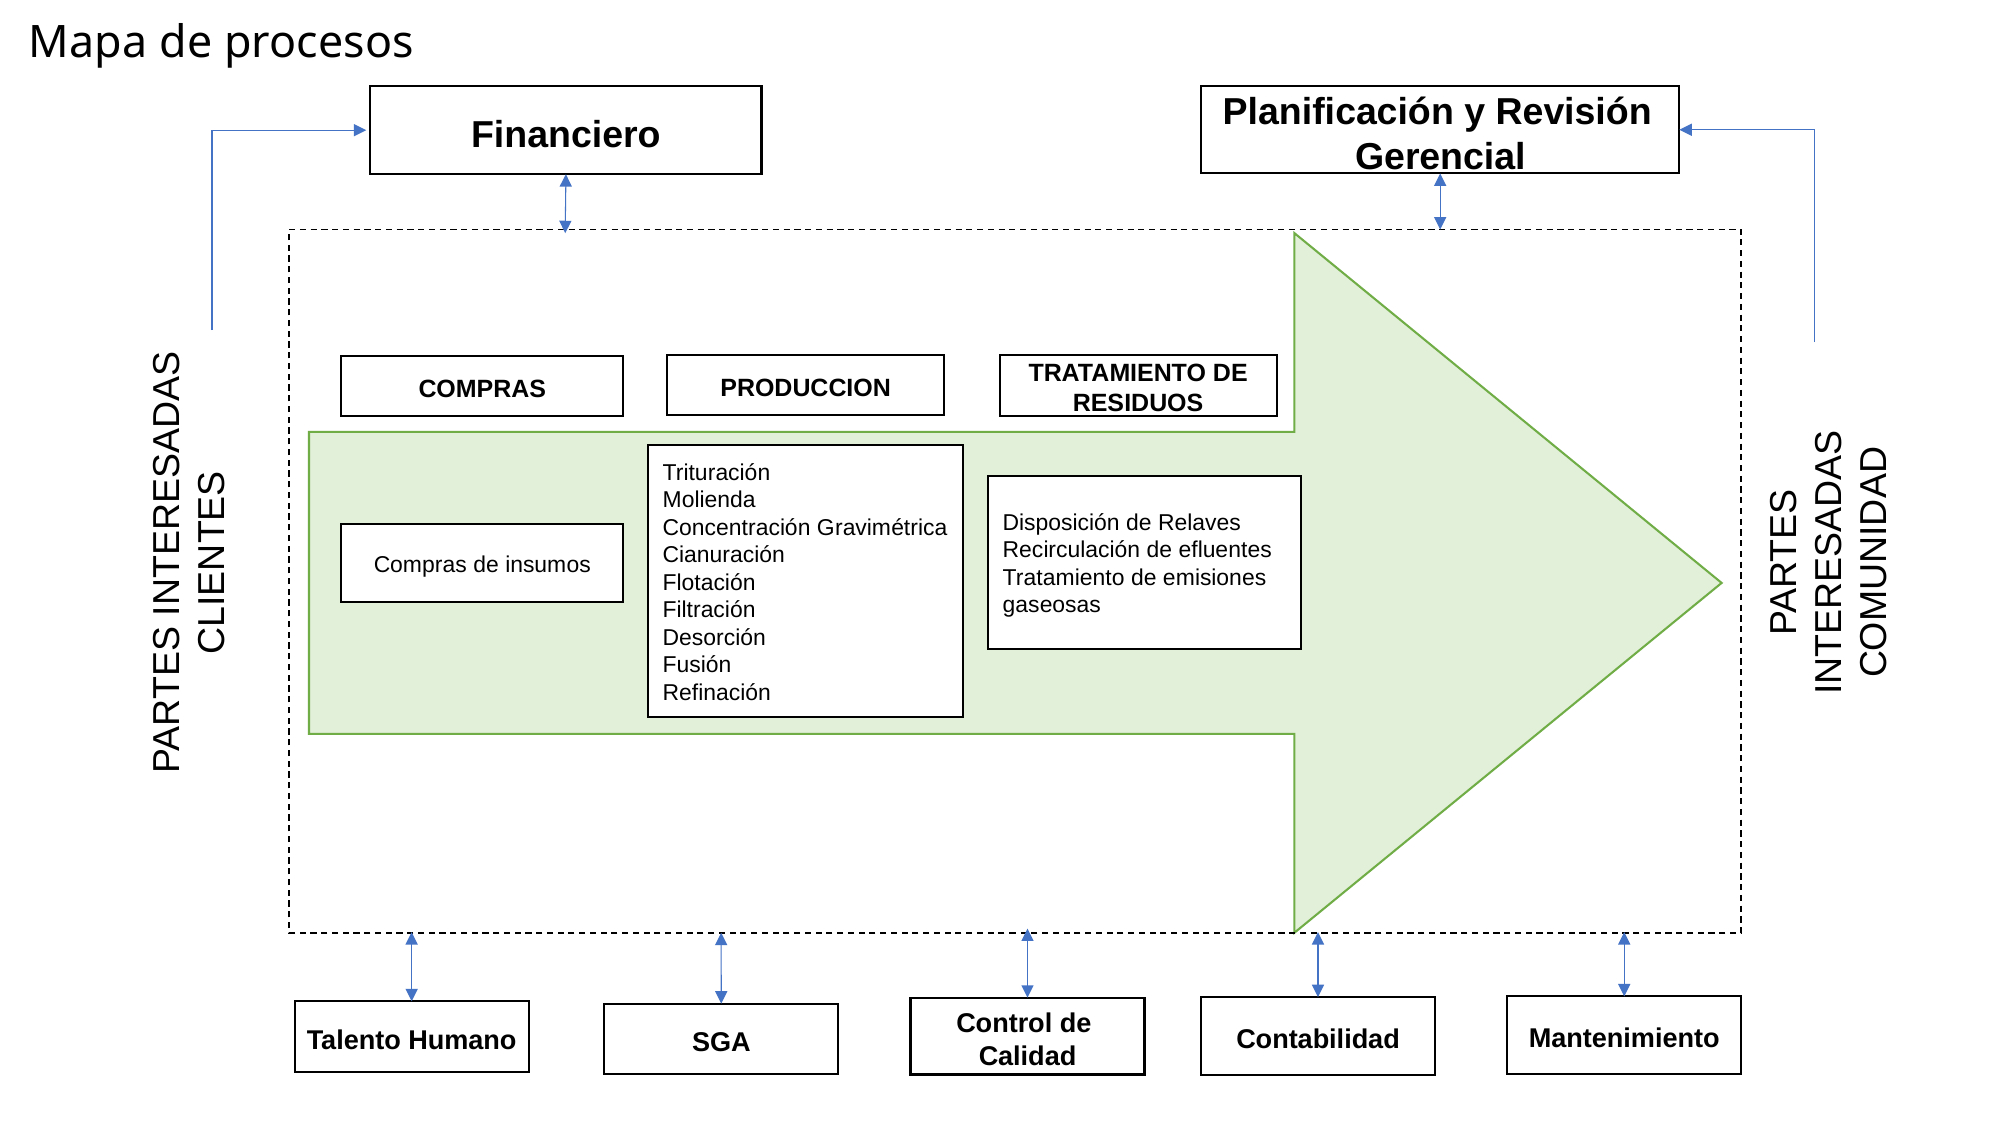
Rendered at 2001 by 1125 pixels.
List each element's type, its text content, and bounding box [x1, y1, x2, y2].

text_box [1640, 168, 1854, 304]
text_box PARTES INTERESADAS CLIENTES [134, 330, 298, 795]
text_box Talento Humano [294, 1000, 530, 1073]
text_box Control de Calidad [909, 997, 1146, 1076]
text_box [189, 152, 390, 308]
text_box TRATAMIENTO DE RESIDUOS [999, 354, 1278, 417]
text_box Financiero [369, 85, 763, 175]
title Mapa de procesos [13, 10, 1739, 75]
text_box Disposición de Relaves Recirculación de efluentes Tratamiento de emisiones gaseosas [987, 475, 1302, 650]
text_box Planificación y Revisión Gerencial [1200, 85, 1680, 174]
text_box SGA [603, 1003, 839, 1075]
text_box PARTES INTERESADAS COMUNIDAD [1751, 341, 1879, 783]
text_box [289, 229, 1742, 933]
text_box Mantenimiento [1506, 995, 1742, 1075]
text_box Contabilidad [1200, 996, 1436, 1076]
